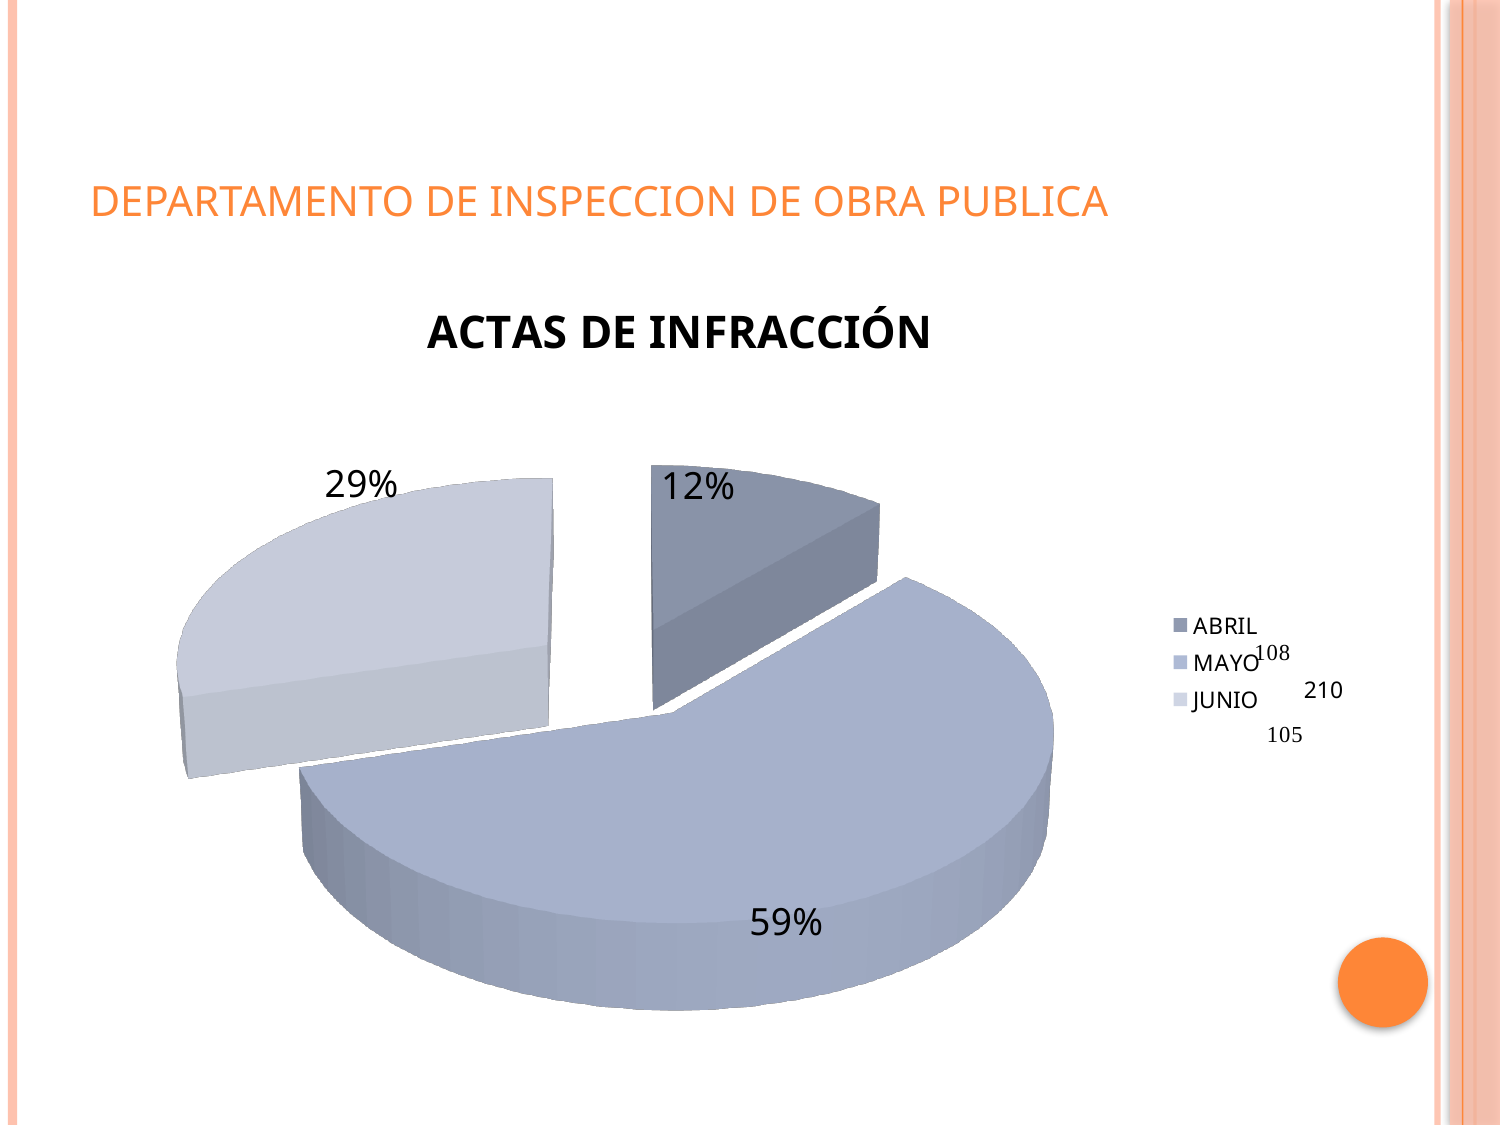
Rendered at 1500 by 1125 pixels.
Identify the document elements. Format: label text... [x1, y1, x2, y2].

title DEPARTAMENTO DE INSPECCION DE OBRA PUBLICA [75, 45, 1300, 233]
text_box 210 [1307, 667, 1383, 711]
chart [74, 261, 1301, 1063]
